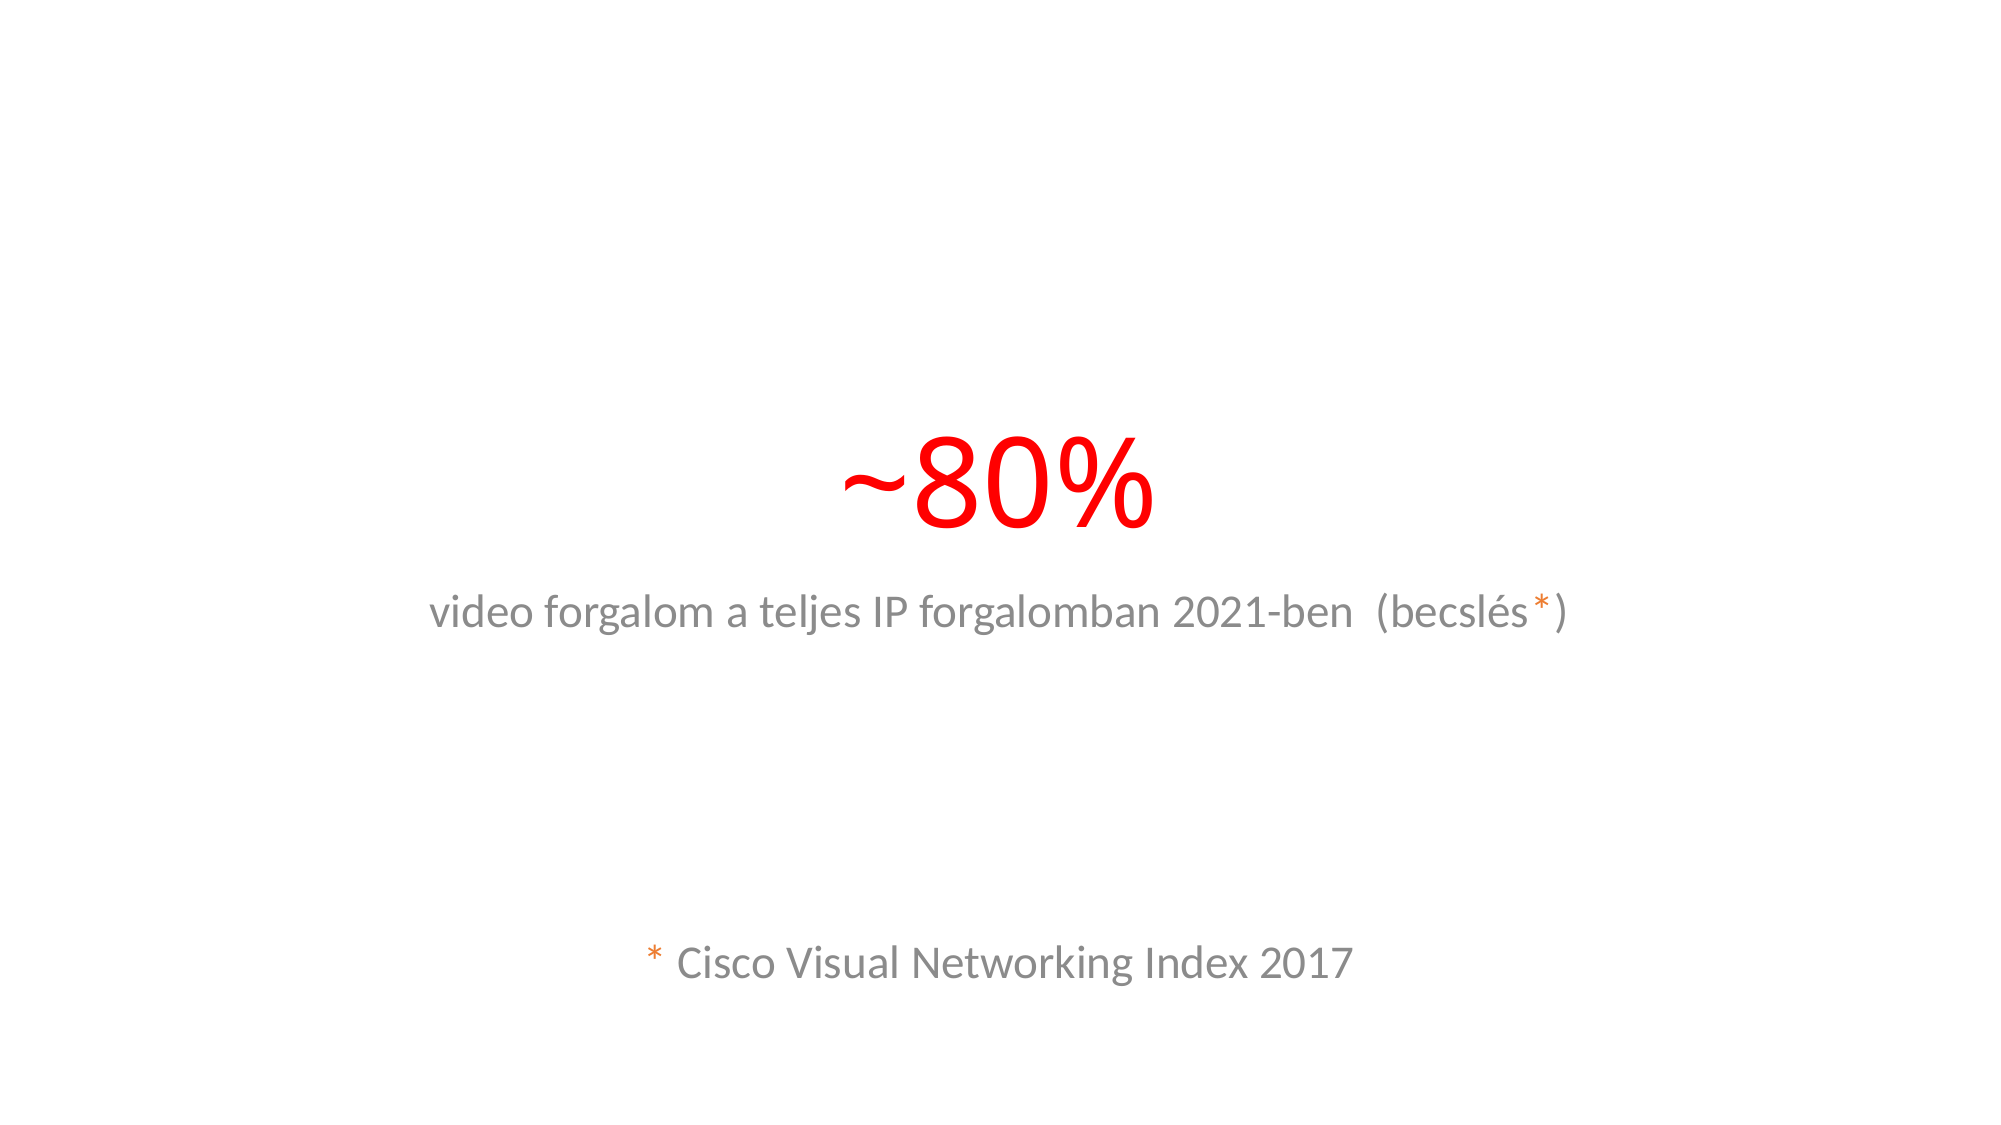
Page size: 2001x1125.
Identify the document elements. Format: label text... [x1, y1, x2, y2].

list video forgalom a teljes IP forgalomban 2021-ben (becslés*) * Cisco Visual Networking Index 2017 [136, 579, 1862, 999]
title ~80% [136, 280, 1862, 563]
